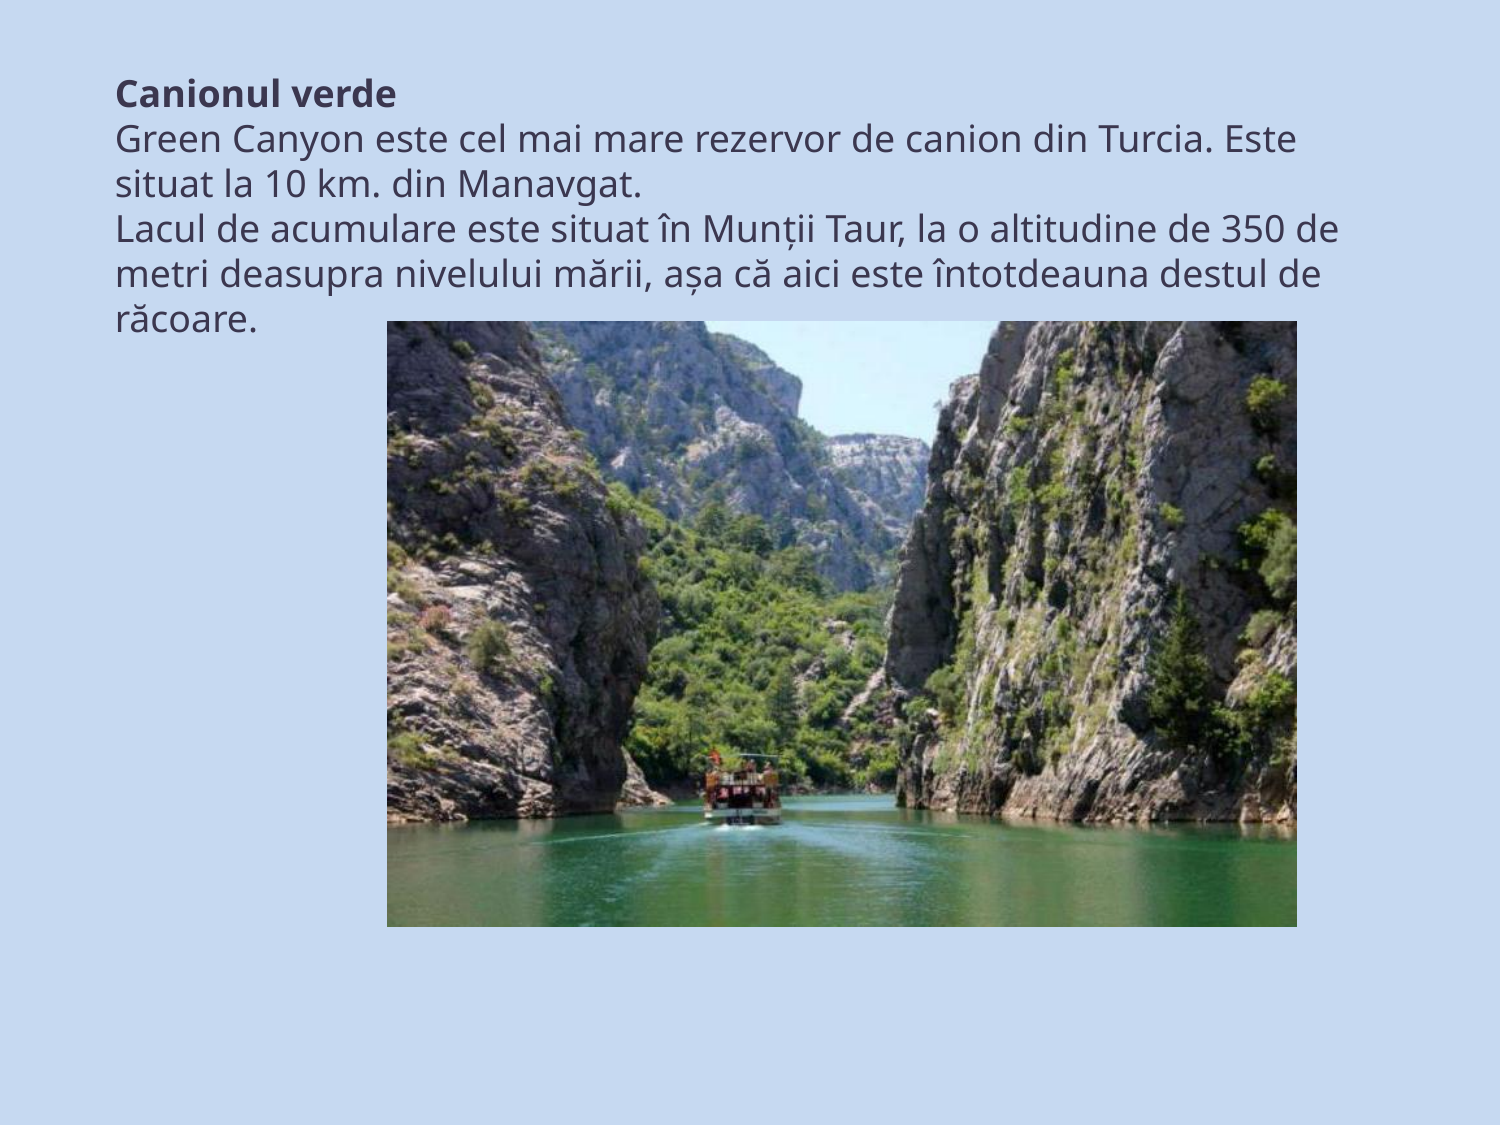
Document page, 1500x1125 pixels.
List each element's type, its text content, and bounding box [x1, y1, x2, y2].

picture [387, 320, 1298, 927]
text_box Canionul verde Green Canyon este cel mai mare rezervor de canion din Turcia. Este situat la 10 km. din Manavgat. Lacul de acumulare este situat în Munții Taur, la o altitudine de 350 de metri deasupra nivelului mării, așa că aici este întotdeauna destul de răcoare. [99, 62, 1413, 393]
